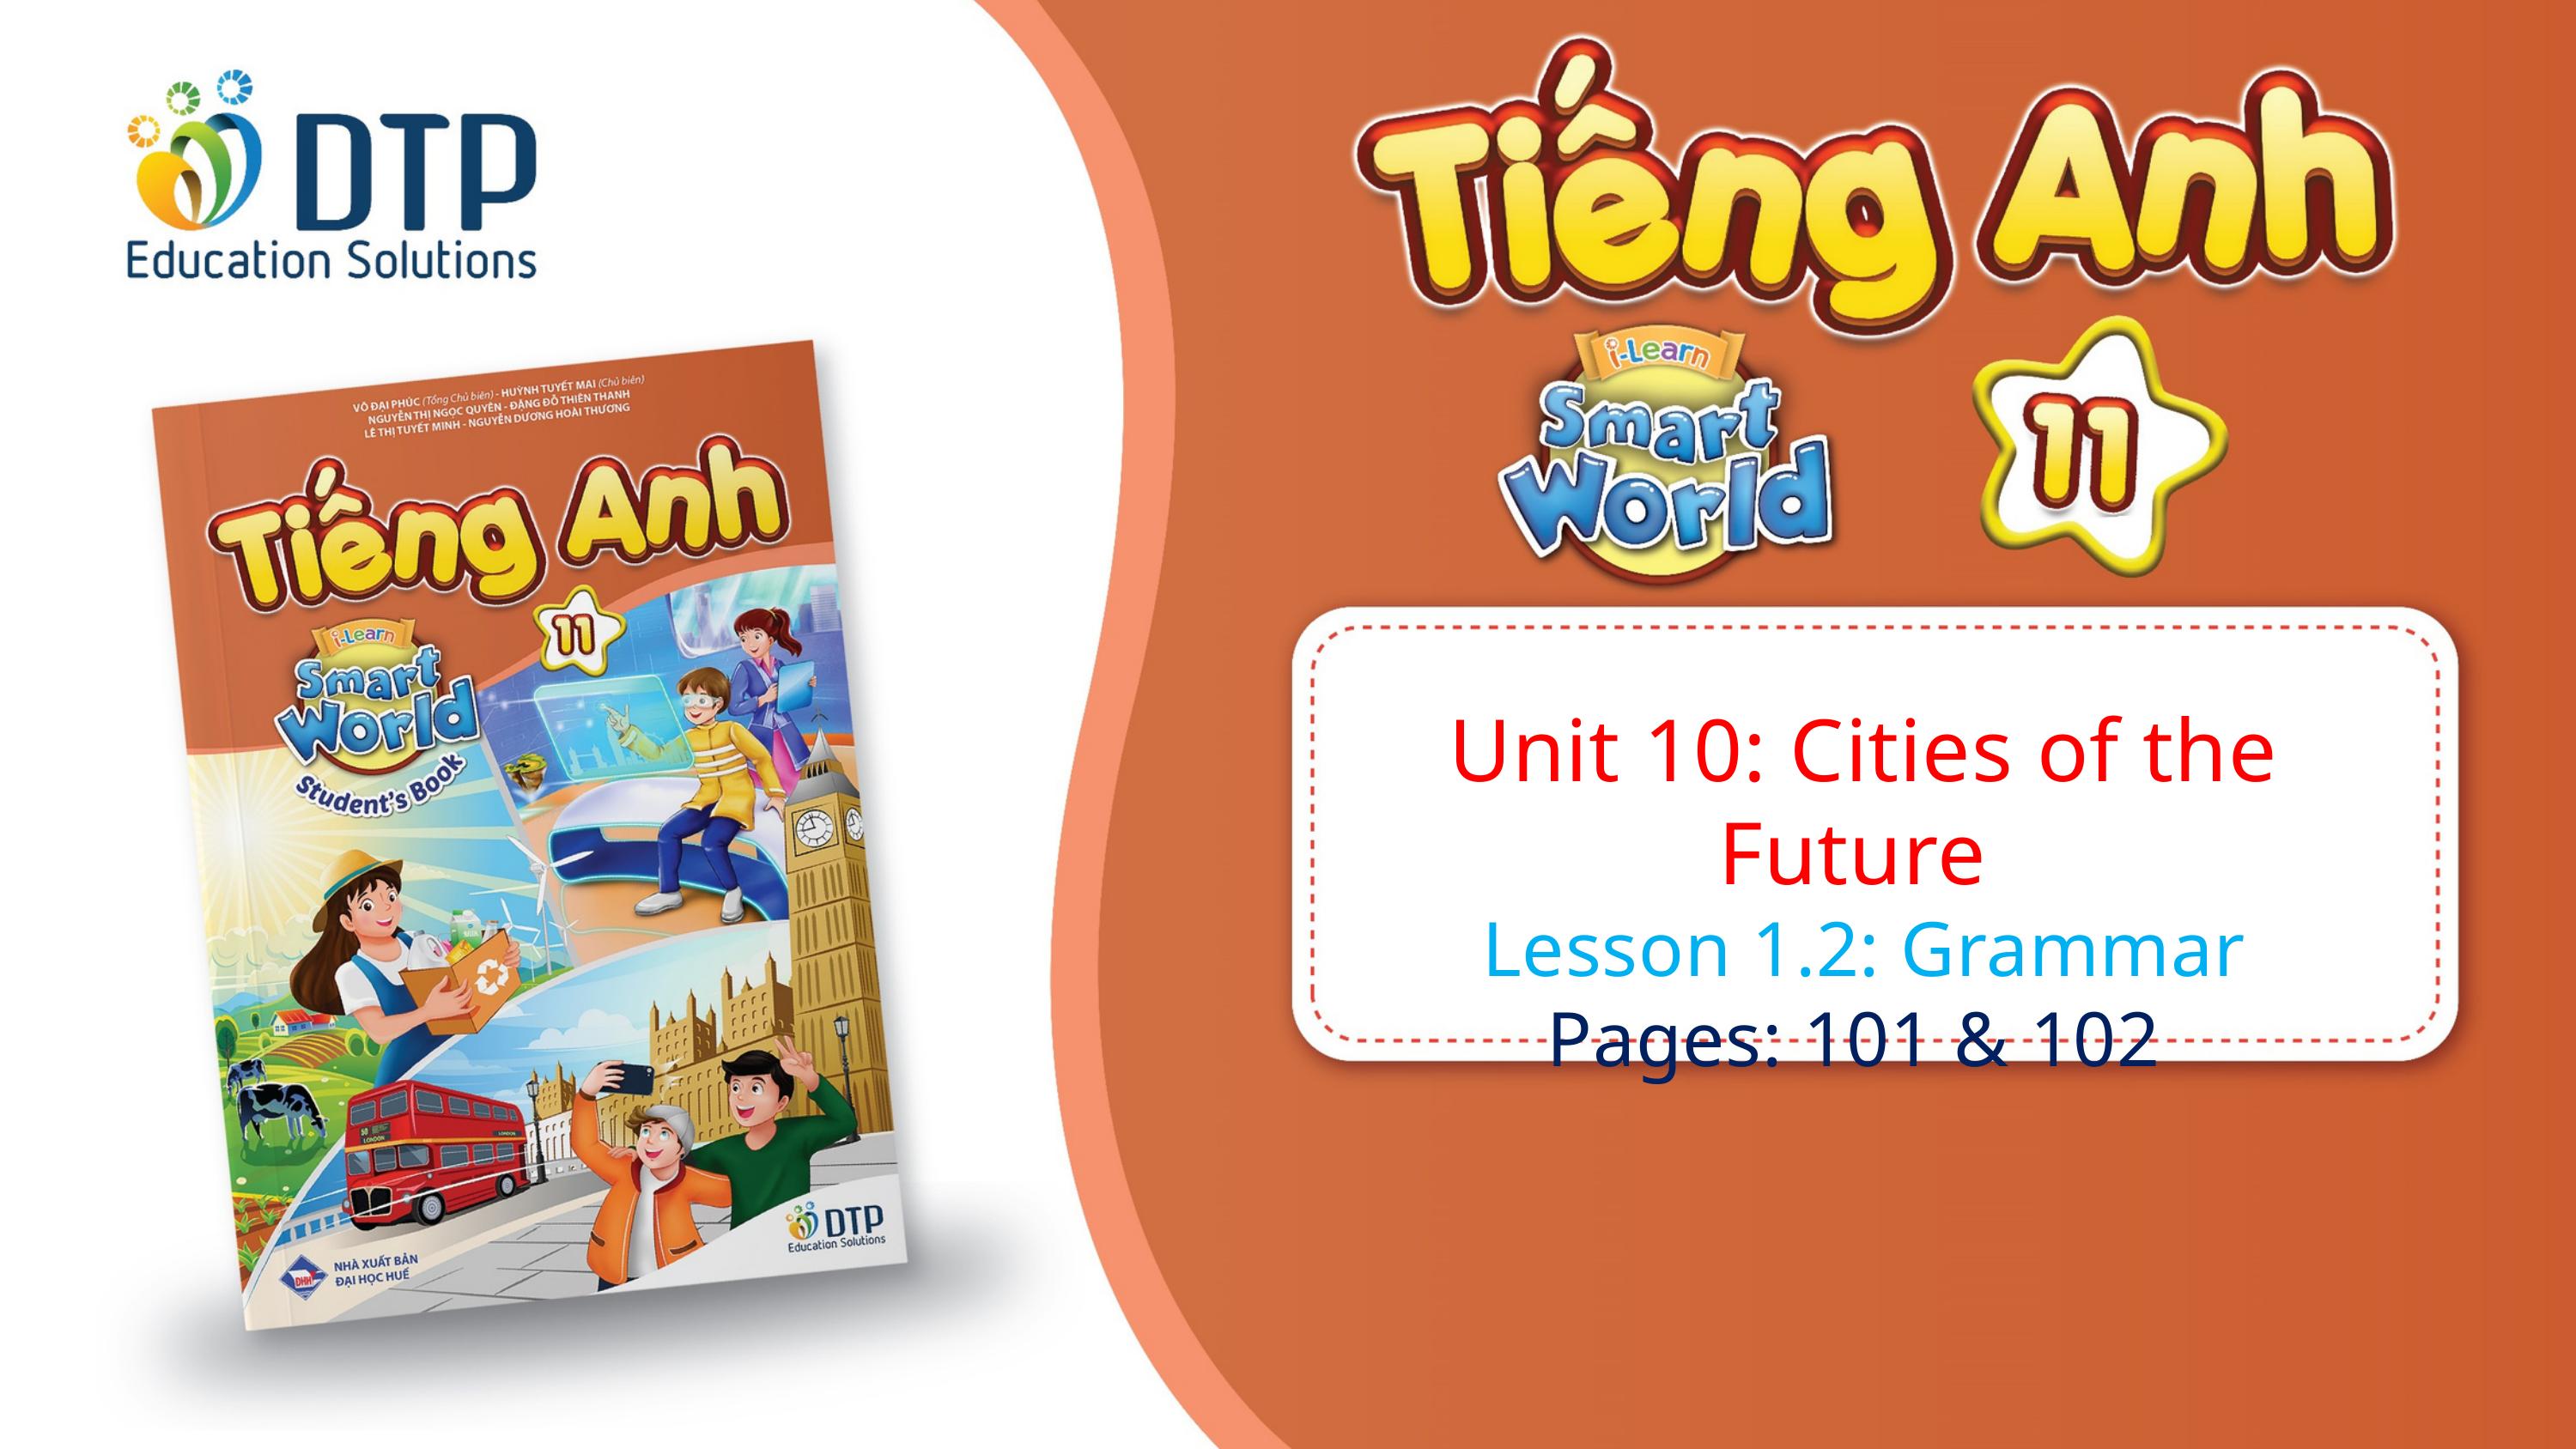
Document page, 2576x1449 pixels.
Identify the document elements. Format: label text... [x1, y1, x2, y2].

text_box Unit 10: Cities of the Future Lesson 1.2: Grammar Pages: 101 & 102 [1359, 695, 2369, 1082]
text_box [0, 0, 2576, 1449]
